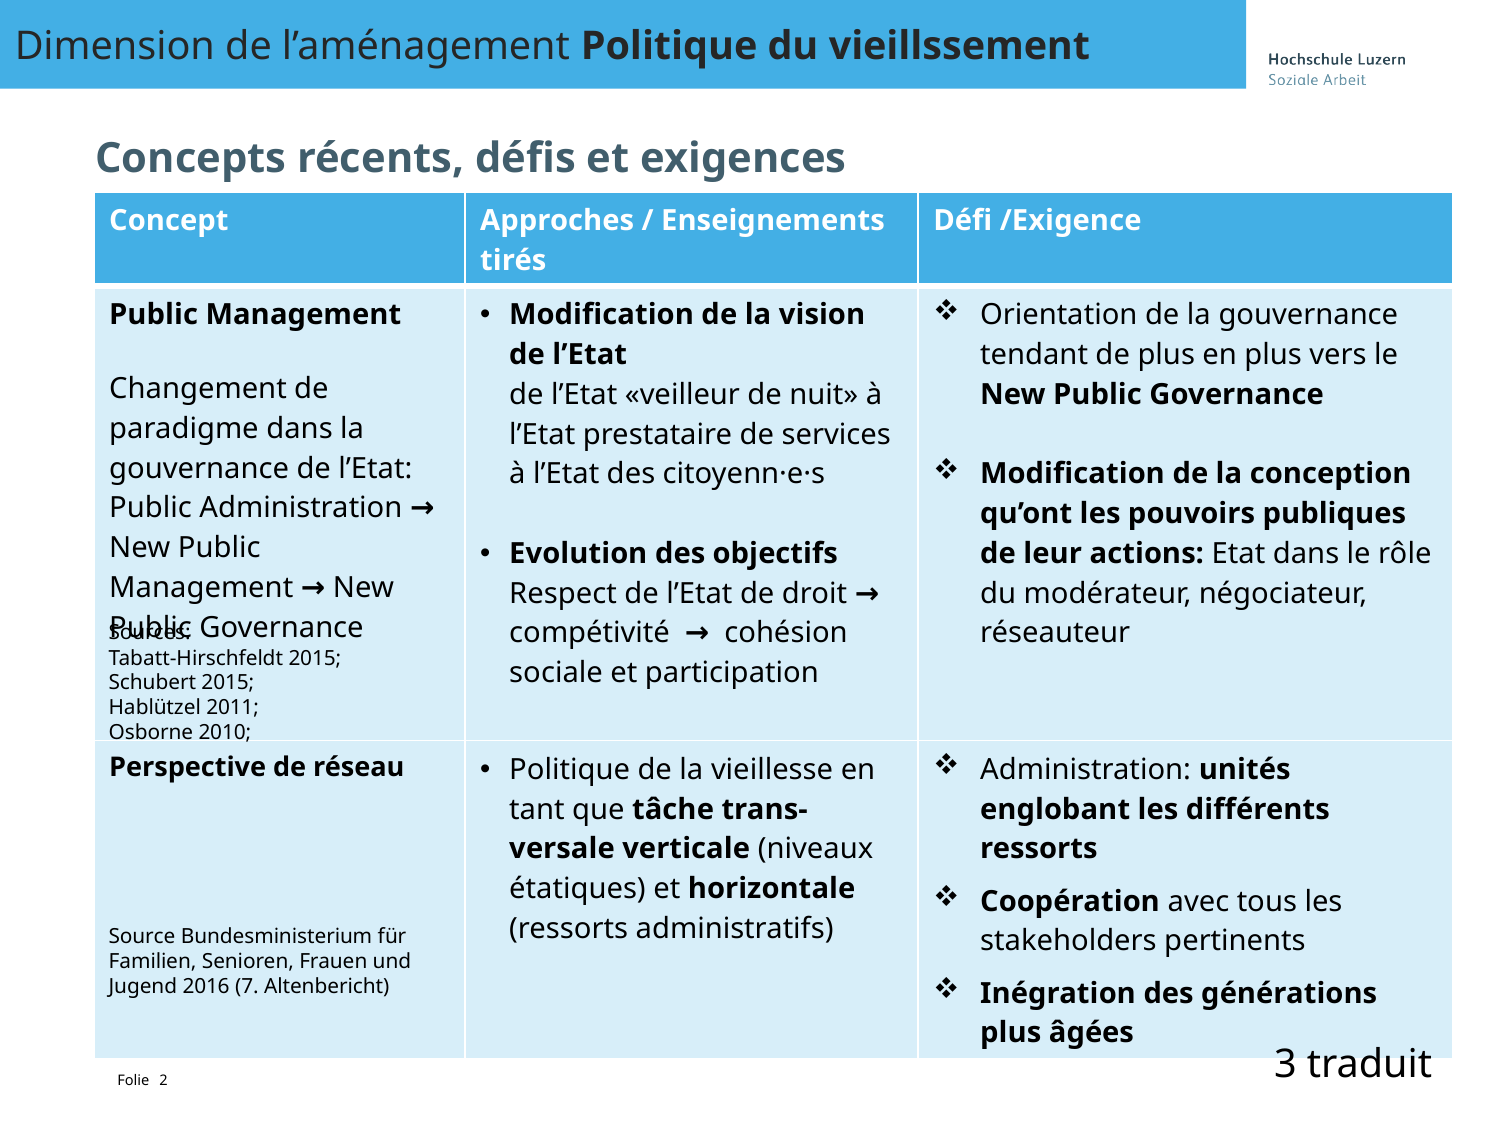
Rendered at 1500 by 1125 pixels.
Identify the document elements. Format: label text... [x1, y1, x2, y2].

text_box 3 traduit [1259, 1030, 1448, 1093]
text_box Dimension de l’aménagement Politique du vieillssement [0, 0, 1248, 91]
table_header Concept [95, 193, 464, 283]
text_box Source Bundesministerium für Familien, Senioren, Frauen und Jugend 2016 (7. Altenbericht) [93, 915, 454, 1005]
title Concepts récents, défis et exigences [83, 103, 1478, 193]
table_cell Public Management Changement de paradigme dans la gouvernance de l’Etat: Public Administration → New Public Management → New Public Governance [95, 289, 464, 740]
table_cell Administration: unités englobant les différents ressorts Coopération avec tous les stakeholders pertinents Inégration des générations plus âgées [919, 741, 1452, 1058]
table_cell Politique de la vieillesse en tant que tâche trans-versale verticale (niveaux étatiques) et horizontale (ressorts administratifs) [466, 741, 917, 1058]
table_cell Perspective de réseau [95, 741, 464, 1058]
table_cell Modification de la vision de l’Etat de l’Etat «veilleur de nuit» à l’Etat prestataire de services à l’Etat des citoyenn·e·s Evolution des objectifs Respect de l’Etat de droit → compétivité → cohésion sociale et participation [466, 289, 917, 740]
table_cell Orientation de la gouvernance tendant de plus en plus vers le New Public Governance Modification de la conception qu’ont les pouvoirs publiques de leur actions: Etat dans le rôle du modérateur, négociateur, réseauteur [919, 289, 1452, 740]
text_box Sources: Tabatt-Hirschfeldt 2015; Schubert 2015; Hablützel 2011; Osborne 2010; [93, 611, 435, 752]
slide_number 2 [147, 1058, 1478, 1125]
table_header Approches / Enseignements tirés [466, 193, 917, 283]
table_header Défi /Exigence [919, 193, 1452, 283]
